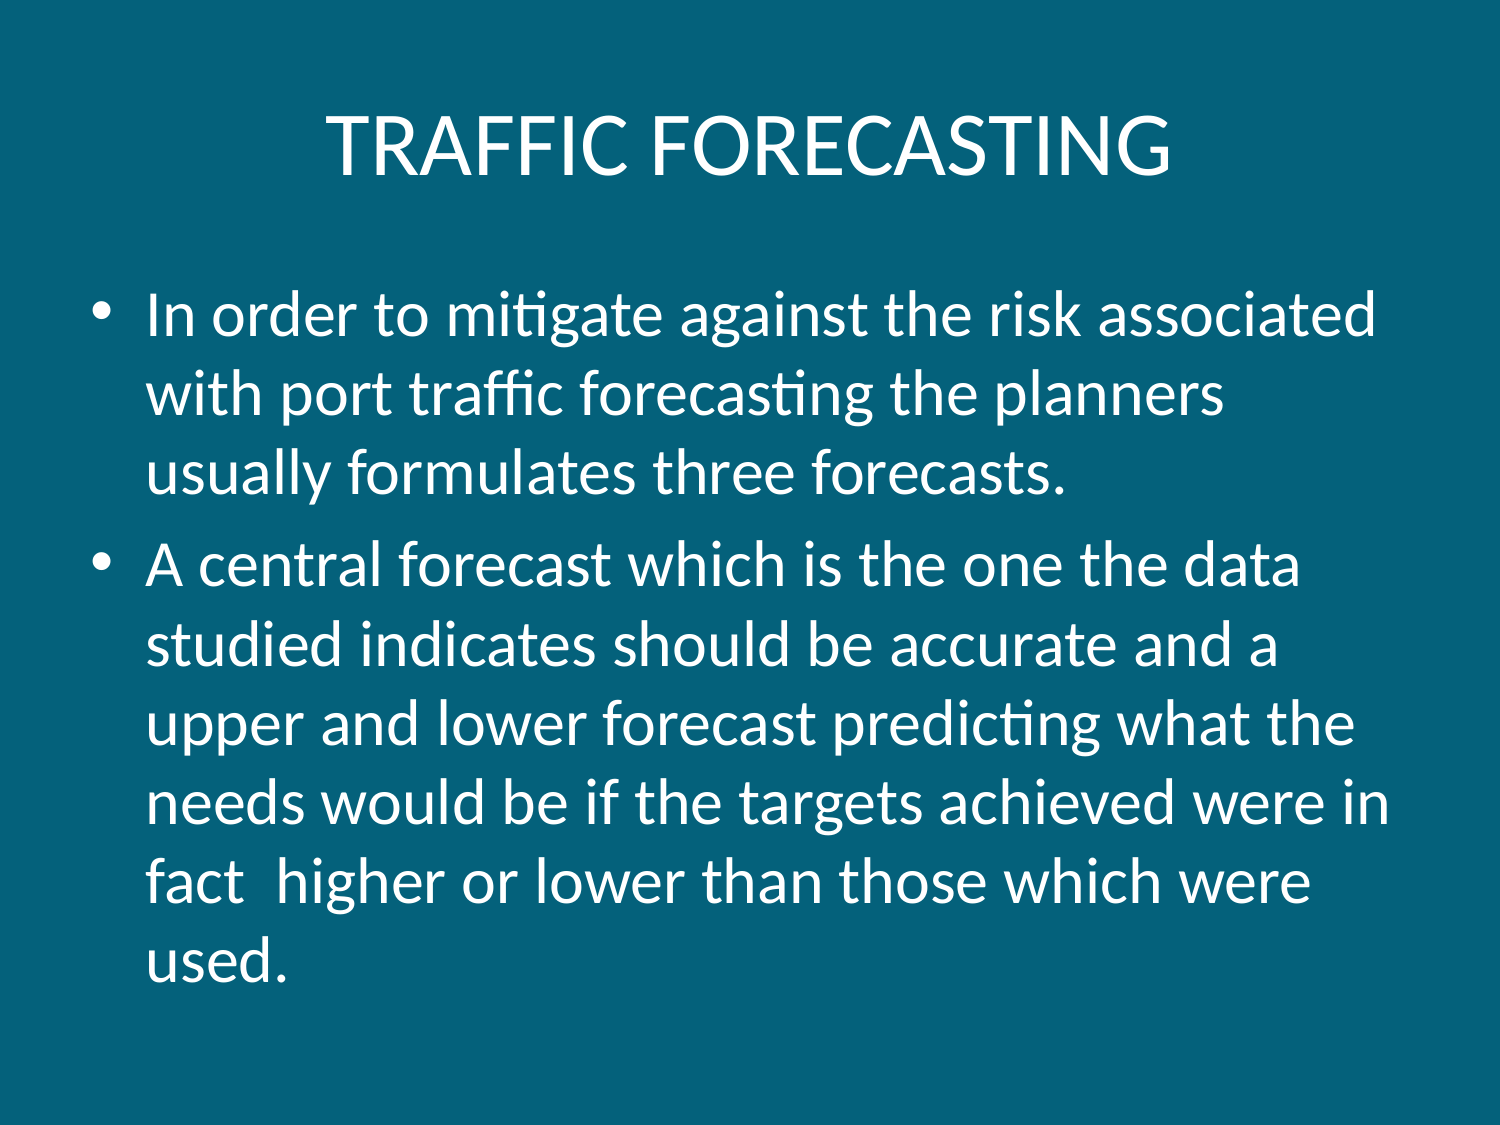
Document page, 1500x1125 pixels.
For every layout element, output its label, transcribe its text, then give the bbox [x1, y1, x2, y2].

list In order to mitigate against the risk associated with port traffic forecasting the planners usually formulates three forecasts. A central forecast which is the one the data studied indicates should be accurate and a upper and lower forecast predicting what the needs would be if the targets achieved were in fact higher or lower than those which were used. [75, 262, 1425, 1005]
title TRAFFIC FORECASTING [75, 45, 1425, 233]
